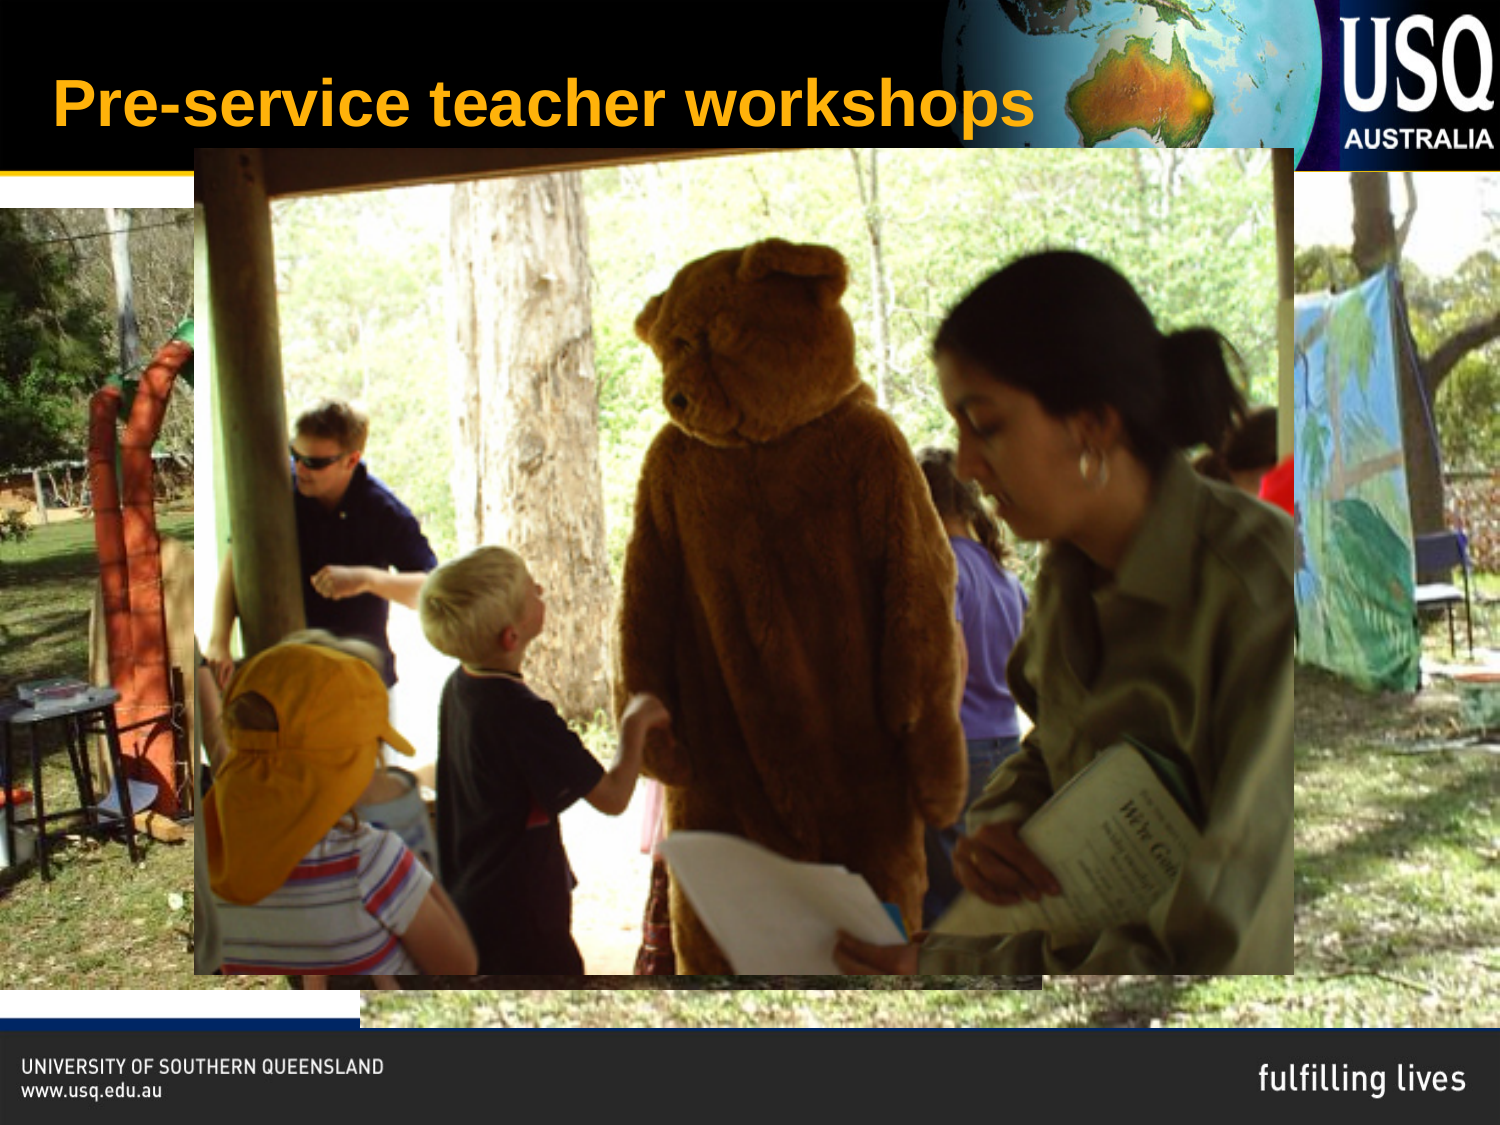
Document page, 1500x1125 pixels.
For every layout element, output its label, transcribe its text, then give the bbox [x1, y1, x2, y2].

title Pre-service teacher workshops [37, 0, 1388, 148]
picture [0, 0, 1500, 1125]
